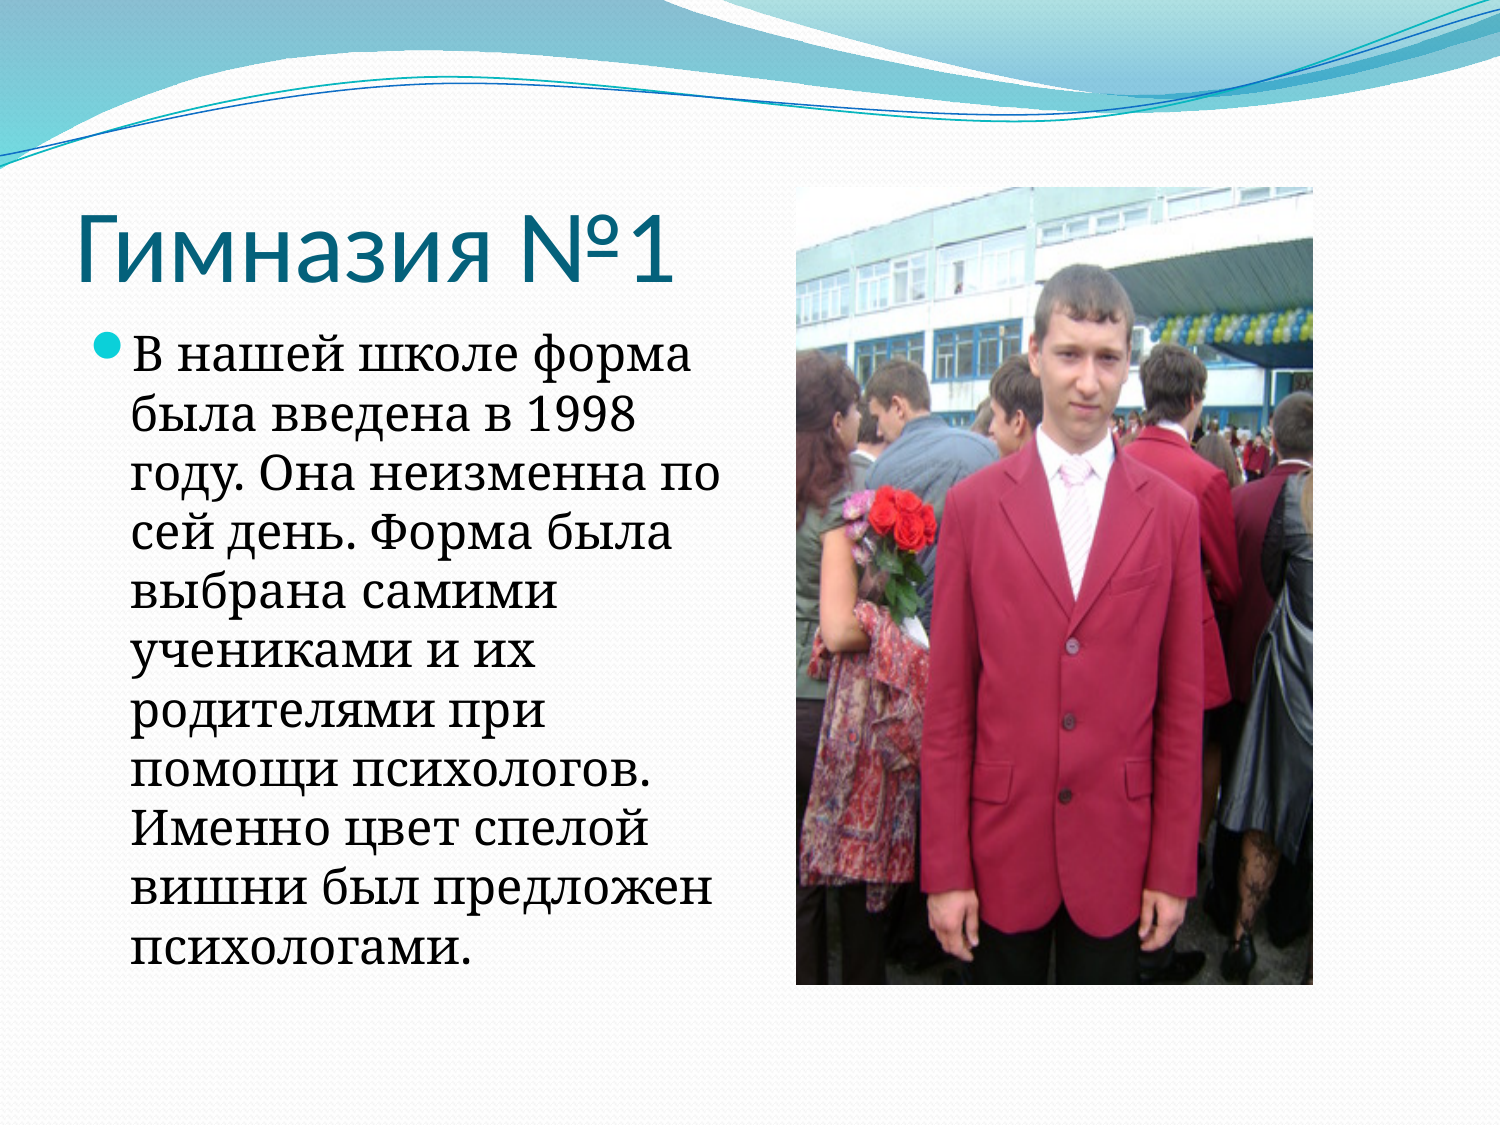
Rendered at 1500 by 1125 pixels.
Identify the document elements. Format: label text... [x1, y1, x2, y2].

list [796, 187, 1313, 985]
list В нашей школе форма была введена в 1998 году. Она неизменна по сей день. Форма была выбрана самими учениками и их родителями при помощи психологов. Именно цвет спелой вишни был предложен психологами. [75, 314, 738, 1043]
title Гимназия №1 [75, 115, 1425, 303]
